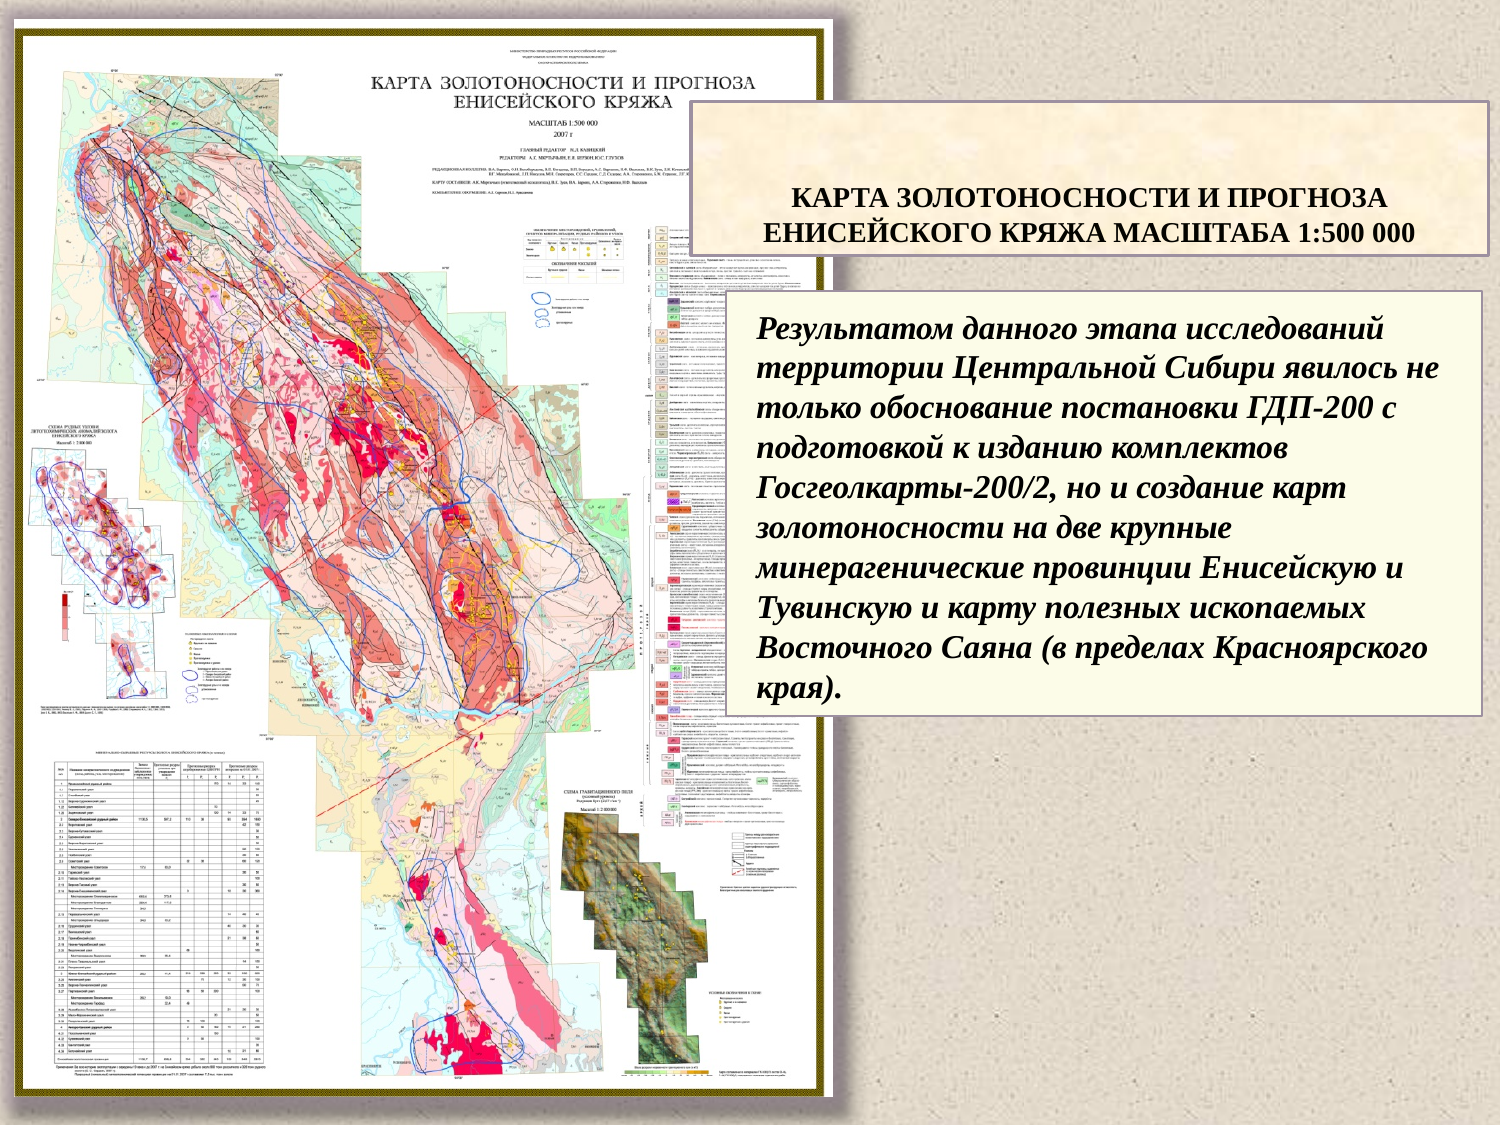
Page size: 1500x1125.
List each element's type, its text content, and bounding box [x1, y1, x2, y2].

text_box Результатом данного этапа исследований территории Центральной Сибири явилось не только обоснование постановки ГДП-200 с подготовкой к изданию комплектов Госгеолкарты-200/2, но и создание карт золотоносности на две крупные минерагенические провинции Енисейскую и Тувинскую и карту полезных ископаемых Восточного Саяна (в пределах Красноярского края). [842, 290, 1483, 717]
picture [13, 18, 834, 1098]
title КАРТА ЗОЛОТОНОСНОСТИ И ПРОГНОЗА ЕНИСЕЙСКОГО КРЯЖА МАСШТАБА 1:500 000 [842, 100, 1490, 257]
picture [0, 0, 1500, 1125]
